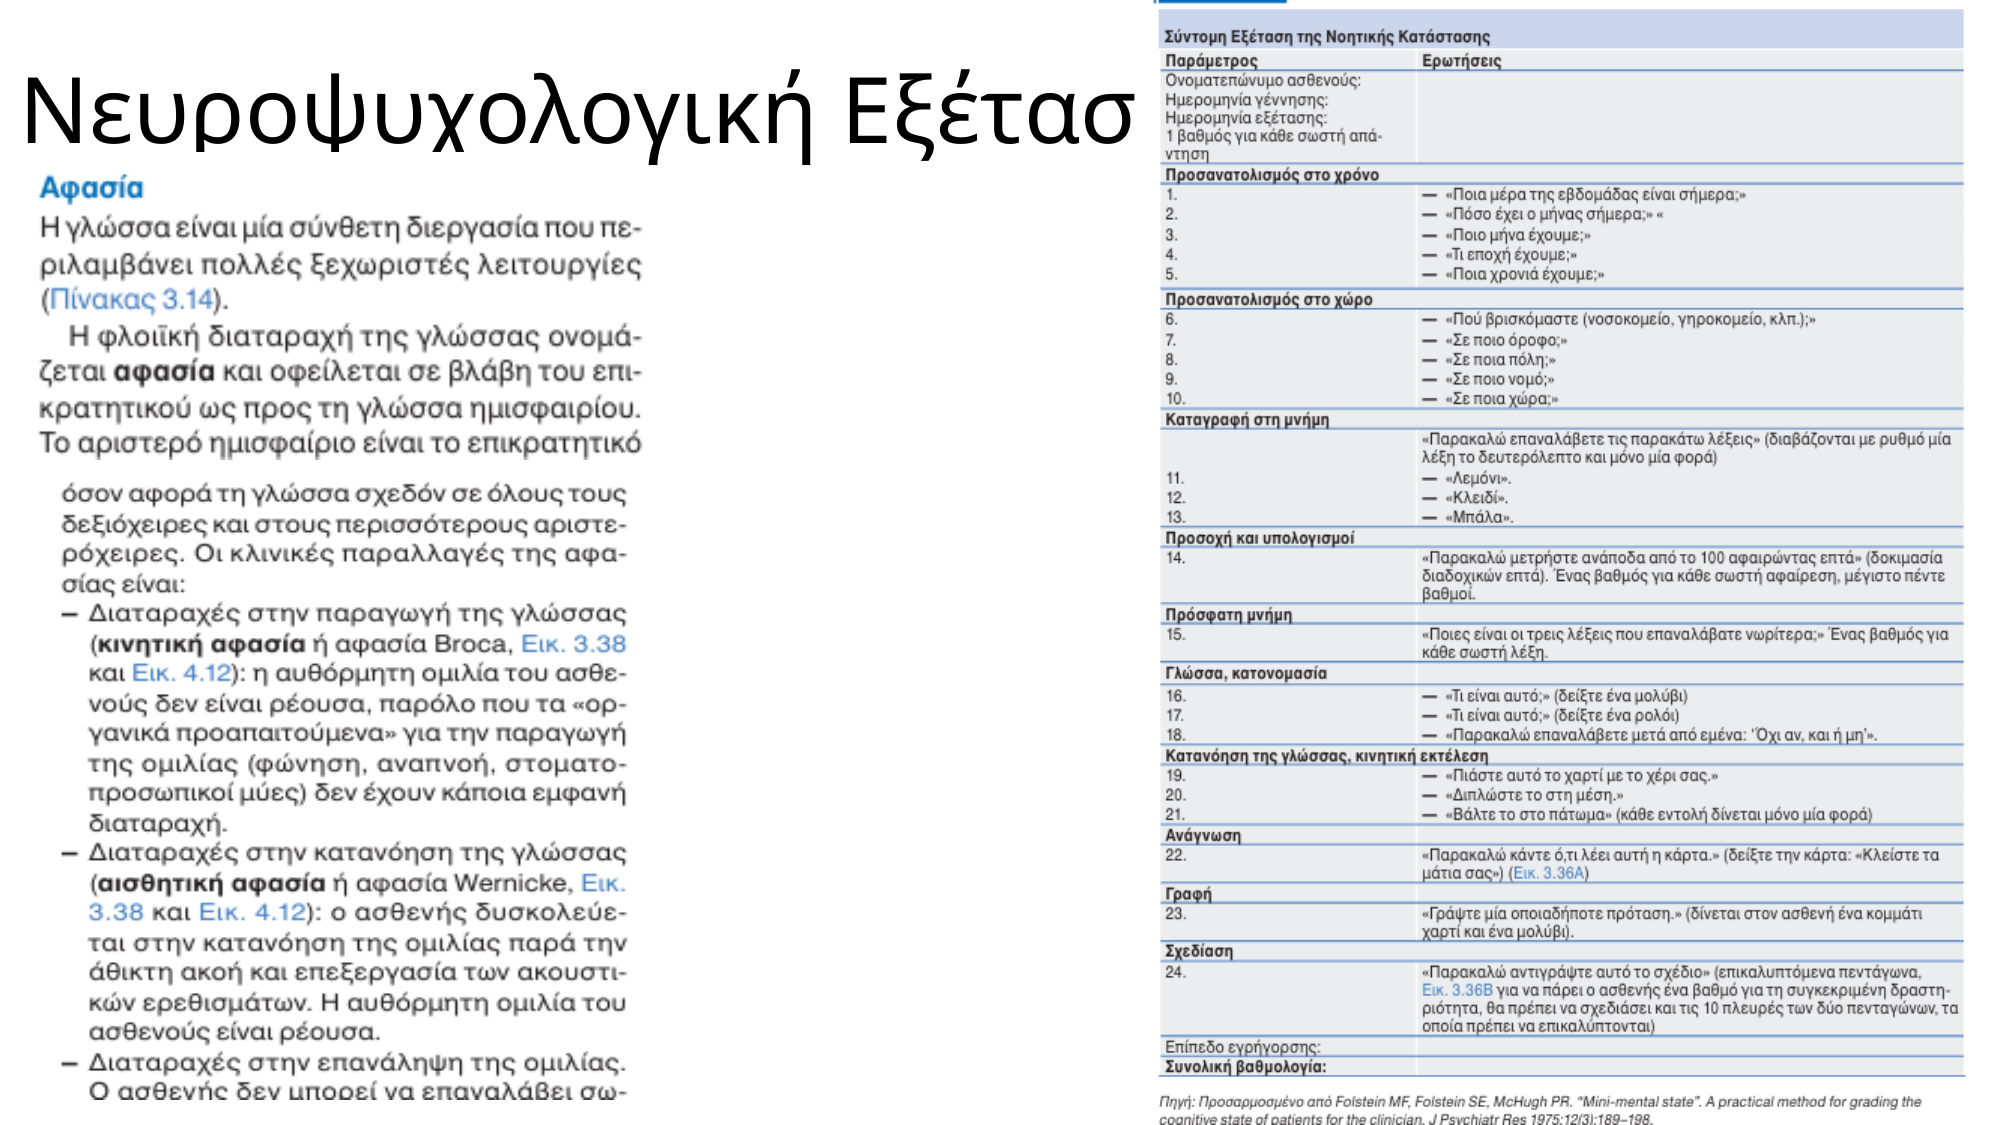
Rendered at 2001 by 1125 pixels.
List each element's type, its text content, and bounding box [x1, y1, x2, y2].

title Νευροψυχολογική Εξέταση [4, 5, 1135, 223]
picture [1135, 0, 2000, 1125]
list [47, 475, 645, 1100]
picture [22, 152, 645, 460]
